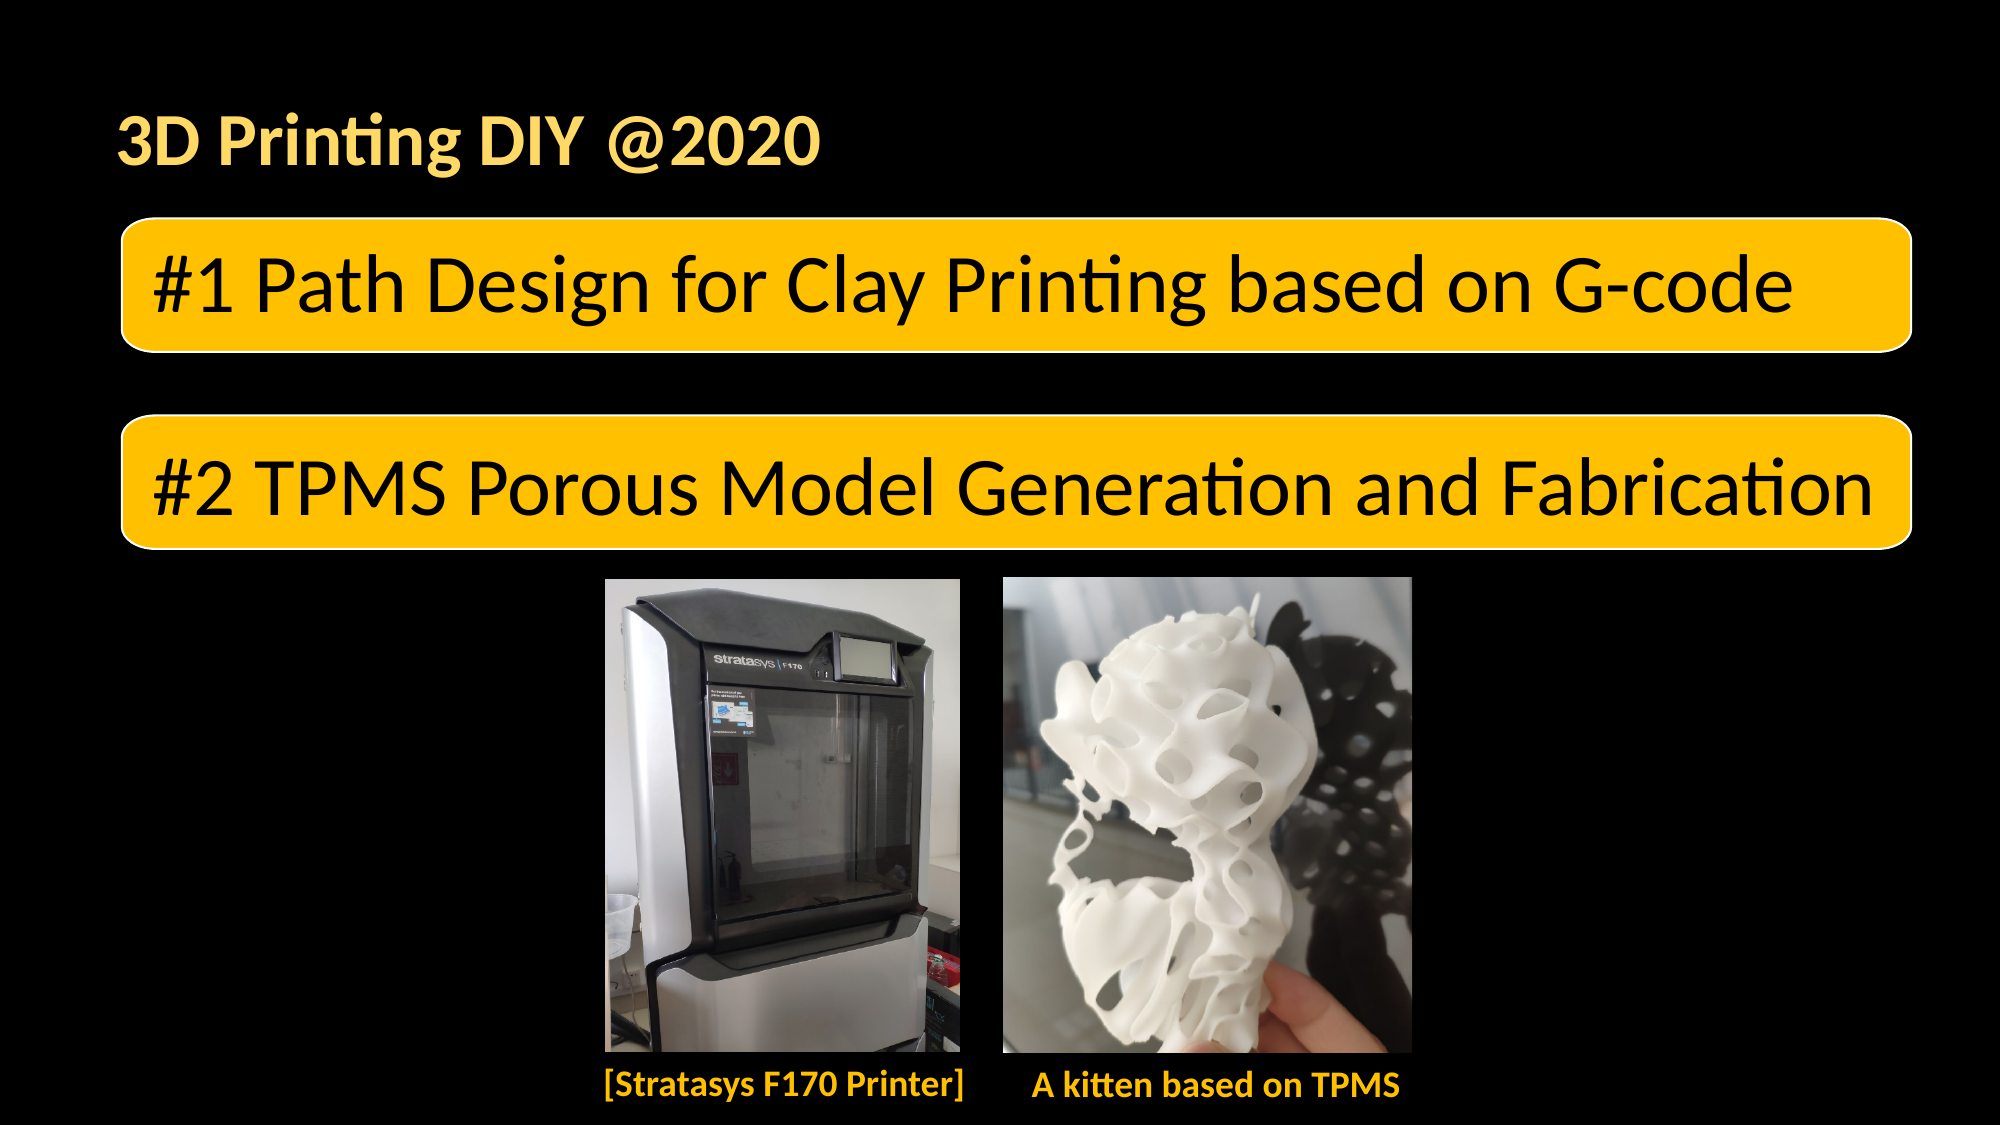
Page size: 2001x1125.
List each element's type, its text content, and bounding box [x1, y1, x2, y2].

picture [1003, 577, 1413, 1053]
text_box A kitten based on TPMS [1016, 1052, 1488, 1113]
text_box #1 Path Design for Clay Printing based on G-code [120, 217, 1913, 353]
picture [605, 579, 960, 1052]
text_box 3D Printing DIY @2020 [100, 93, 1039, 169]
text_box #2 TPMS Porous Model Generation and Fabrication [120, 414, 1913, 550]
text_box [Stratasys F170 Printer] [588, 1051, 1011, 1112]
